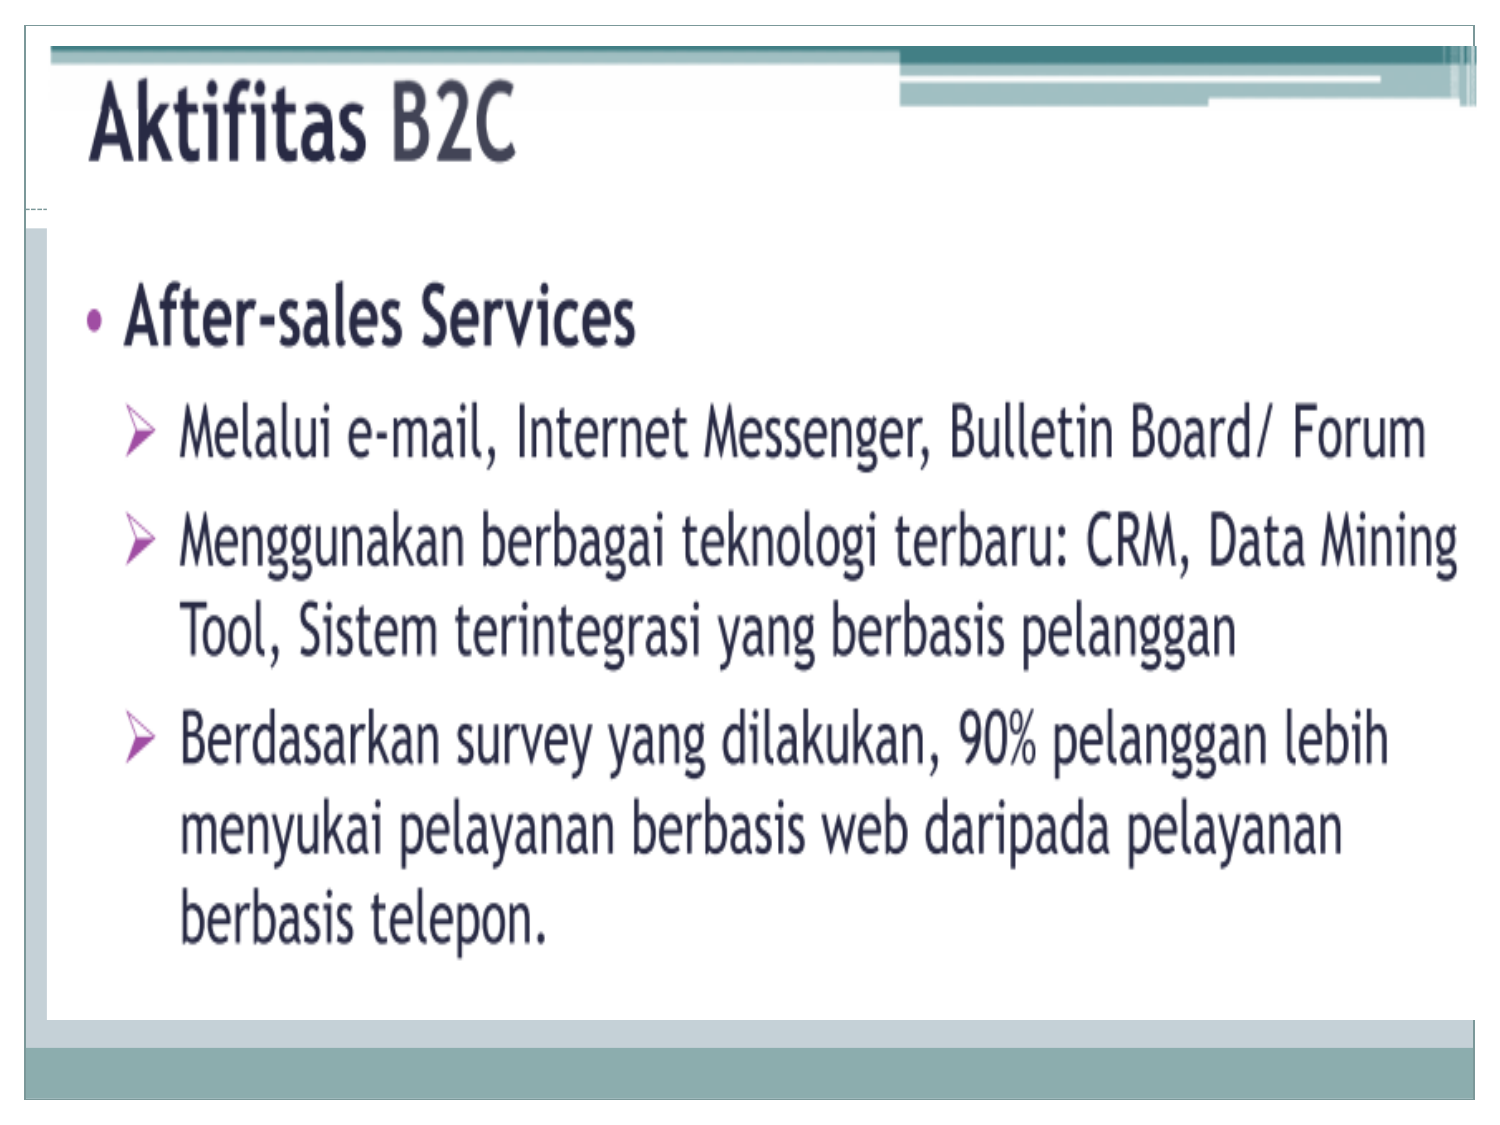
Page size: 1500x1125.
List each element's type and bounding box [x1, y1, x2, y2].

picture [46, 46, 1477, 1020]
